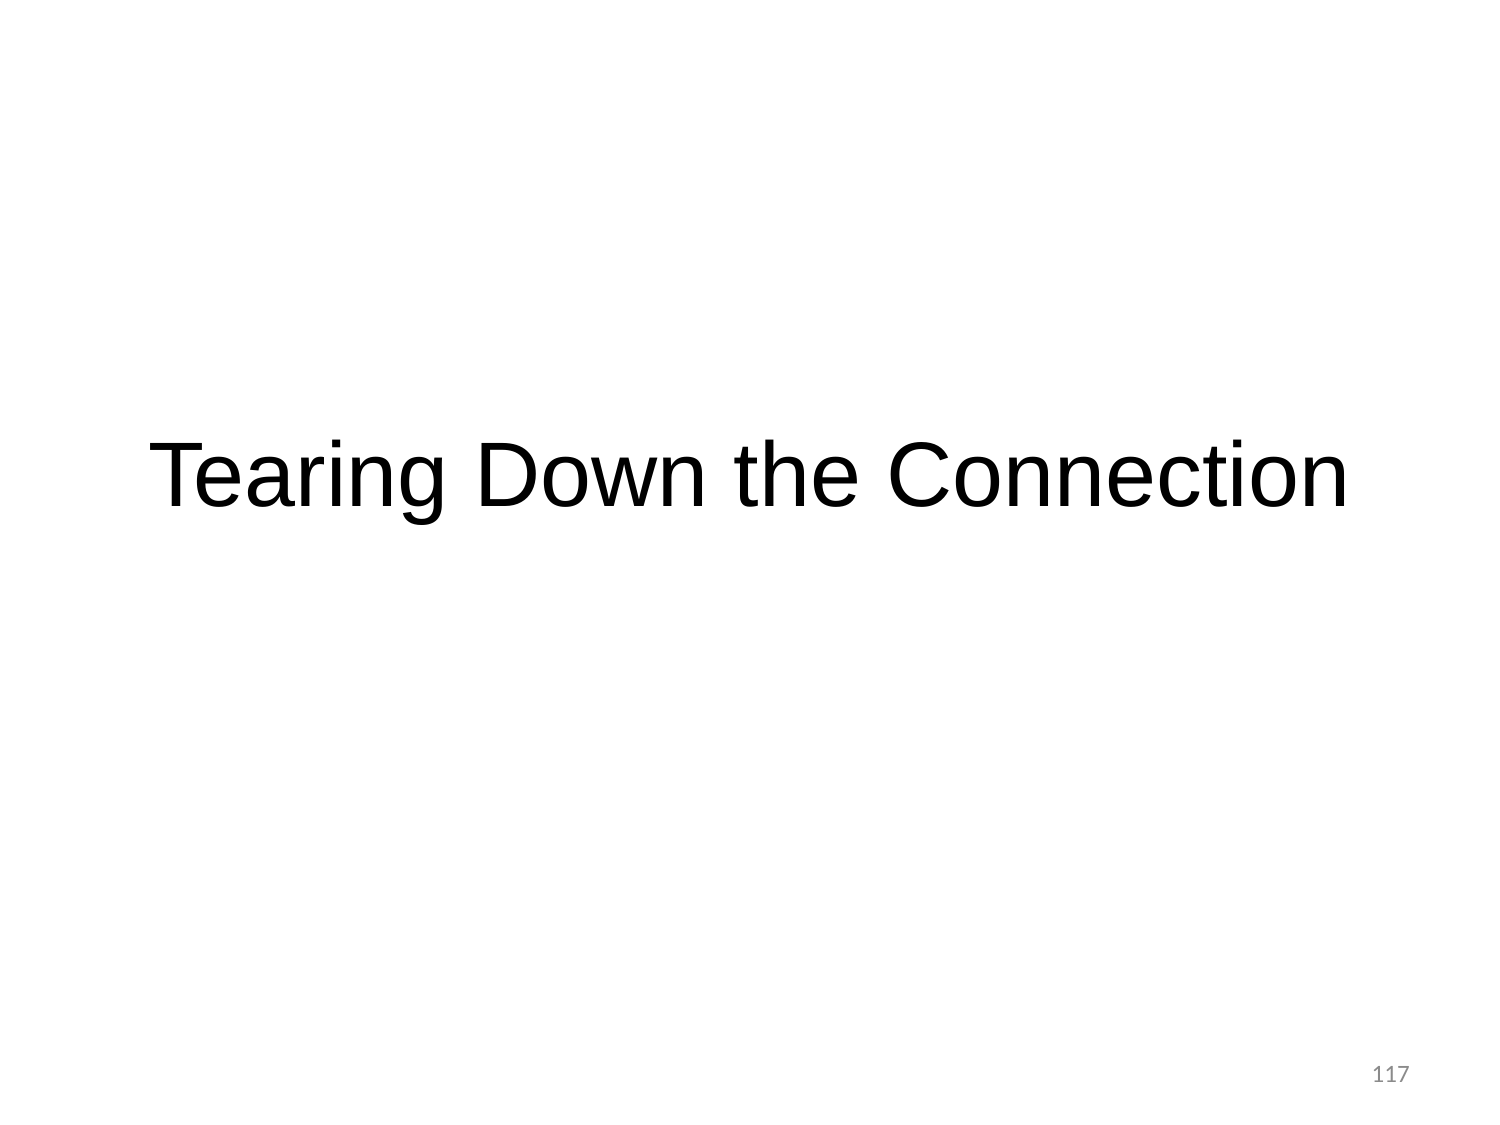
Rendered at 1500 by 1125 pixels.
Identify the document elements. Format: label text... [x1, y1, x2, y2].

slide_number 117 [1074, 1042, 1425, 1103]
title Tearing Down the Connection [112, 349, 1388, 591]
